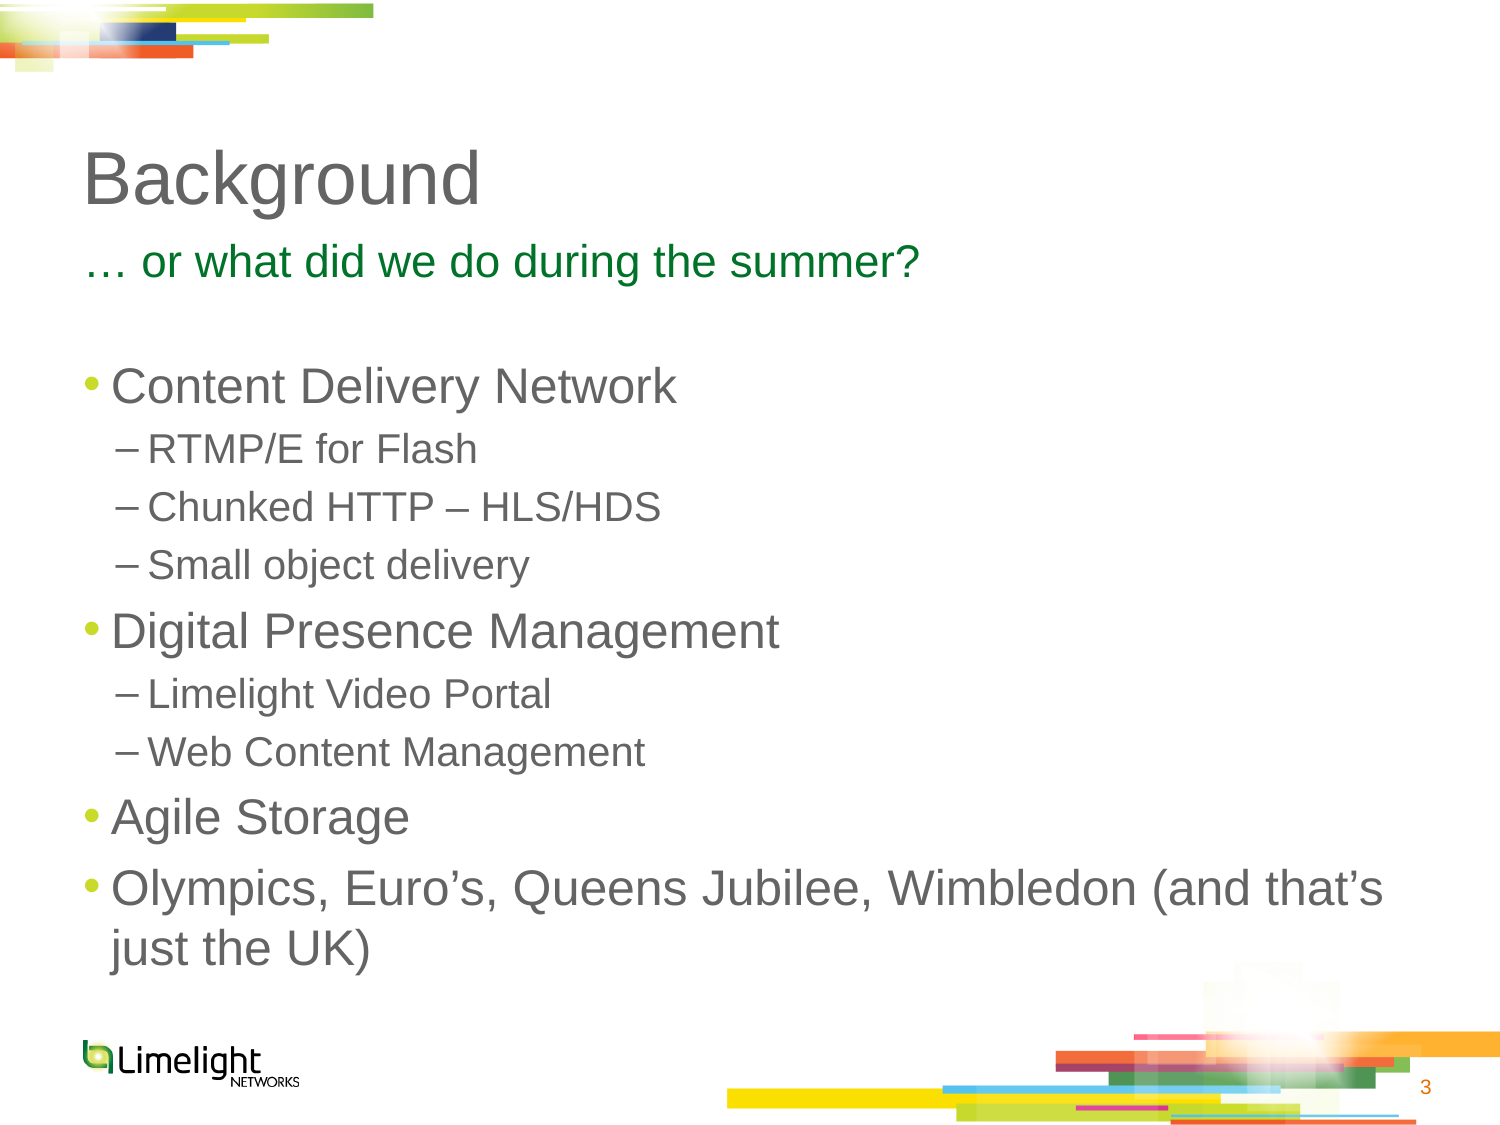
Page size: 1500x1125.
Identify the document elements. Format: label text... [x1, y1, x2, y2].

title Background [82, 66, 1434, 220]
list … or what did we do during the summer? [82, 231, 1433, 321]
picture [0, 0, 1500, 1125]
slide_number 3 [1332, 1073, 1432, 1110]
list Content Delivery Network RTMP/E for Flash Chunked HTTP – HLS/HDS Small object delivery Digital Presence Management Limelight Video Portal Web Content Management Agile Storage Olympics, Euro’s, Queens Jubilee, Wimbledon (and that’s just the UK) [82, 353, 1434, 1005]
